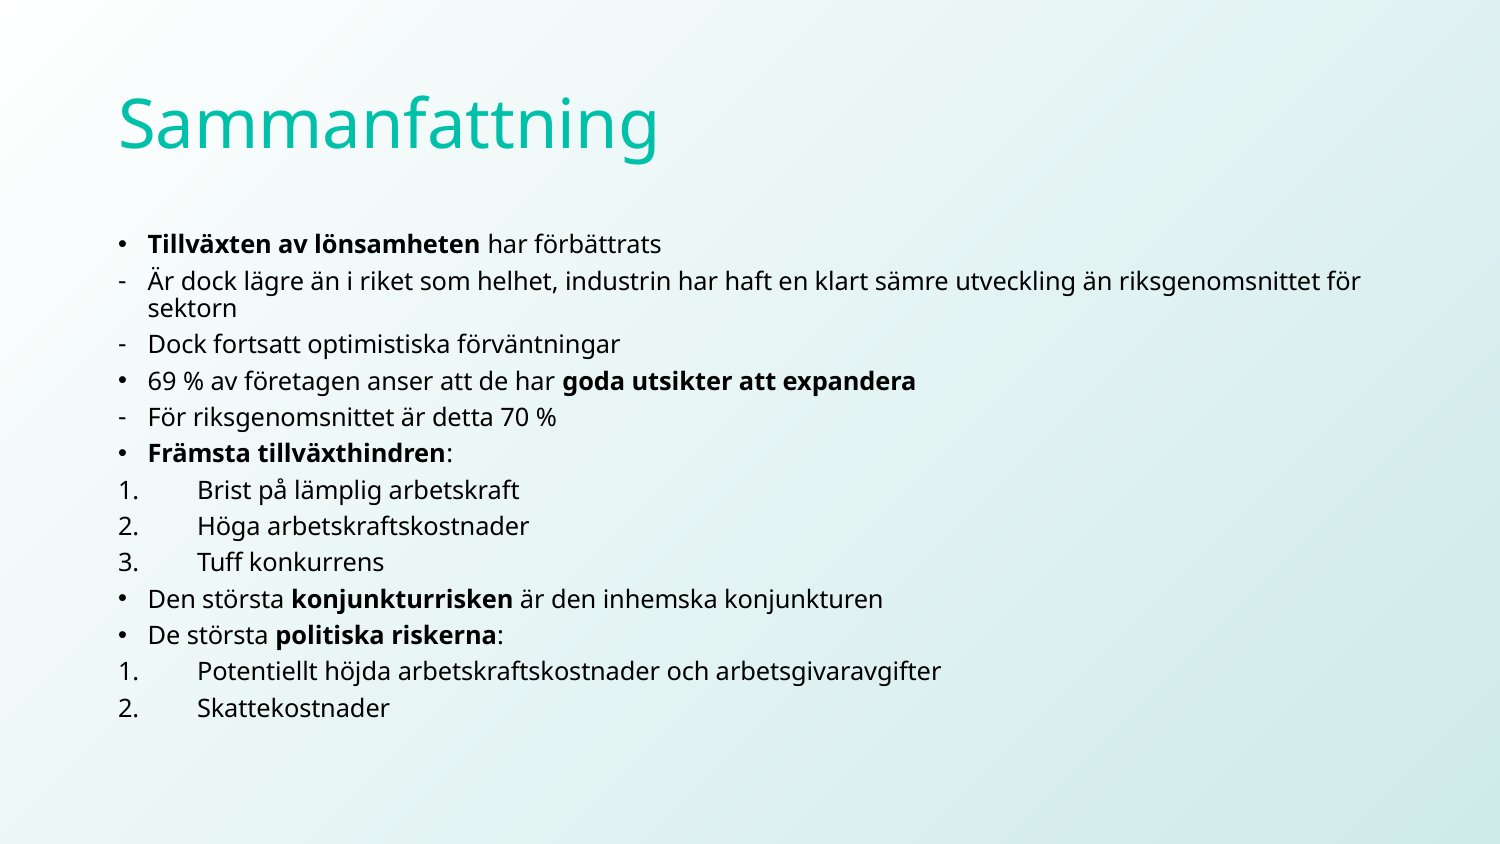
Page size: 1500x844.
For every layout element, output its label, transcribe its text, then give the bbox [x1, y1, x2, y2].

list Tillväxten av lönsamheten har förbättrats Är dock lägre än i riket som helhet, industrin har haft en klart sämre utveckling än riksgenomsnittet för sektorn Dock fortsatt optimistiska förväntningar 69 % av företagen anser att de har goda utsikter att expandera För riksgenomsnittet är detta 70 % Främsta tillväxthindren: Brist på lämplig arbetskraft Höga arbetskraftskostnader Tuff konkurrens Den största konjunkturrisken är den inhemska konjunkturen De största politiska riskerna: Potentiellt höjda arbetskraftskostnader och arbetsgivaravgifter Skattekostnader [103, 224, 1397, 759]
title Sammanfattning [103, 44, 1397, 208]
